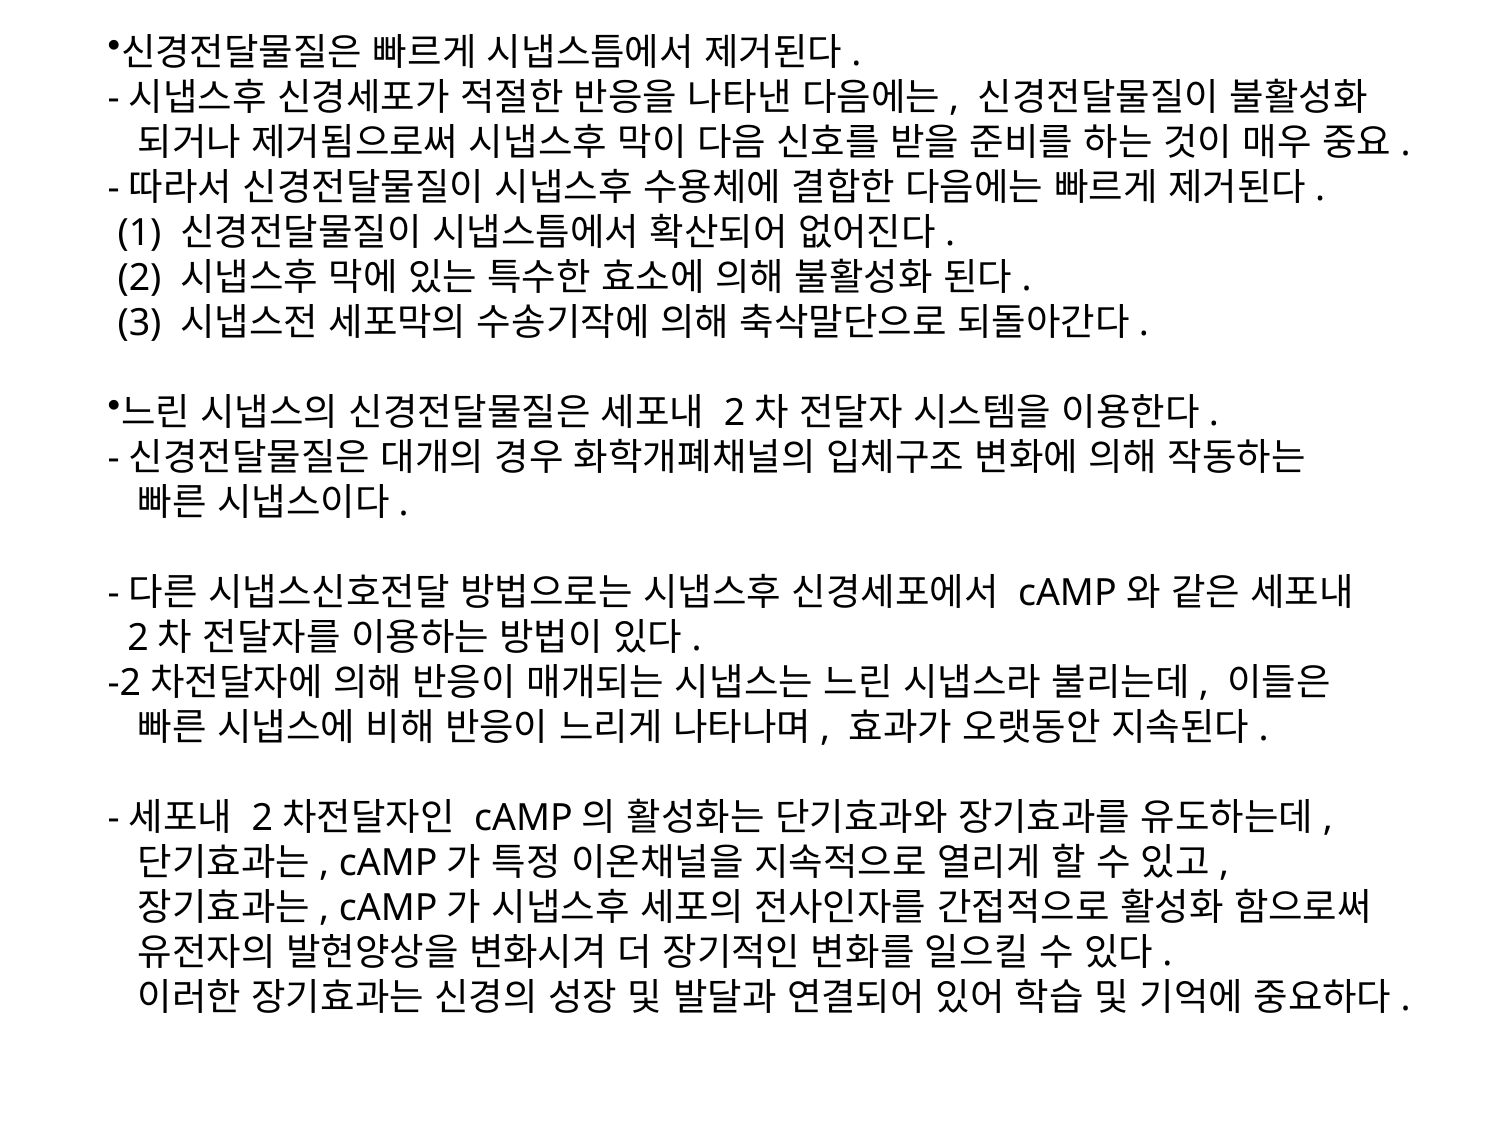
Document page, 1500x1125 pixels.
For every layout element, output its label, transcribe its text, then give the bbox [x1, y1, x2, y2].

text_box 신경전달물질은 빠르게 시냅스틈에서 제거된다. -시냅스후 신경세포가 적절한 반응을 나타낸 다음에는, 신경전달물질이 불활성화 되거나 제거됨으로써 시냅스후 막이 다음 신호를 받을 준비를 하는 것이 매우 중요. -따라서 신경전달물질이 시냅스후 수용체에 결합한 다음에는 빠르게 제거된다. (1) 신경전달물질이 시냅스틈에서 확산되어 없어진다. (2) 시냅스후 막에 있는 특수한 효소에 의해 불활성화 된다. (3) 시냅스전 세포막의 수송기작에 의해 축삭말단으로 되돌아간다. 느린 시냅스의 신경전달물질은 세포내 2차 전달자 시스템을 이용한다. -신경전달물질은 대개의 경우 화학개폐채널의 입체구조 변화에 의해 작동하는 빠른 시냅스이다. -다른 시냅스신호전달 방법으로는 시냅스후 신경세포에서 cAMP와 같은 세포내 2차 전달자를 이용하는 방법이 있다. -2차전달자에 의해 반응이 매개되는 시냅스는 느린 시냅스라 불리는데, 이들은 빠른 시냅스에 비해 반응이 느리게 나타나며, 효과가 오랫동안 지속된다. -세포내 2차전달자인 cAMP의 활성화는 단기효과와 장기효과를 유도하는데, 단기효과는, cAMP가 특정 이온채널을 지속적으로 열리게 할 수 있고, 장기효과는, cAMP가 시냅스후 세포의 전사인자를 간접적으로 활성화 함으로써 유전자의 발현양상을 변화시겨 더 장기적인 변화를 일으킬 수 있다. 이러한 장기효과는 신경의 성장 및 발달과 연결되어 있어 학습 및 기억에 중요하다. [93, 20, 1426, 1025]
